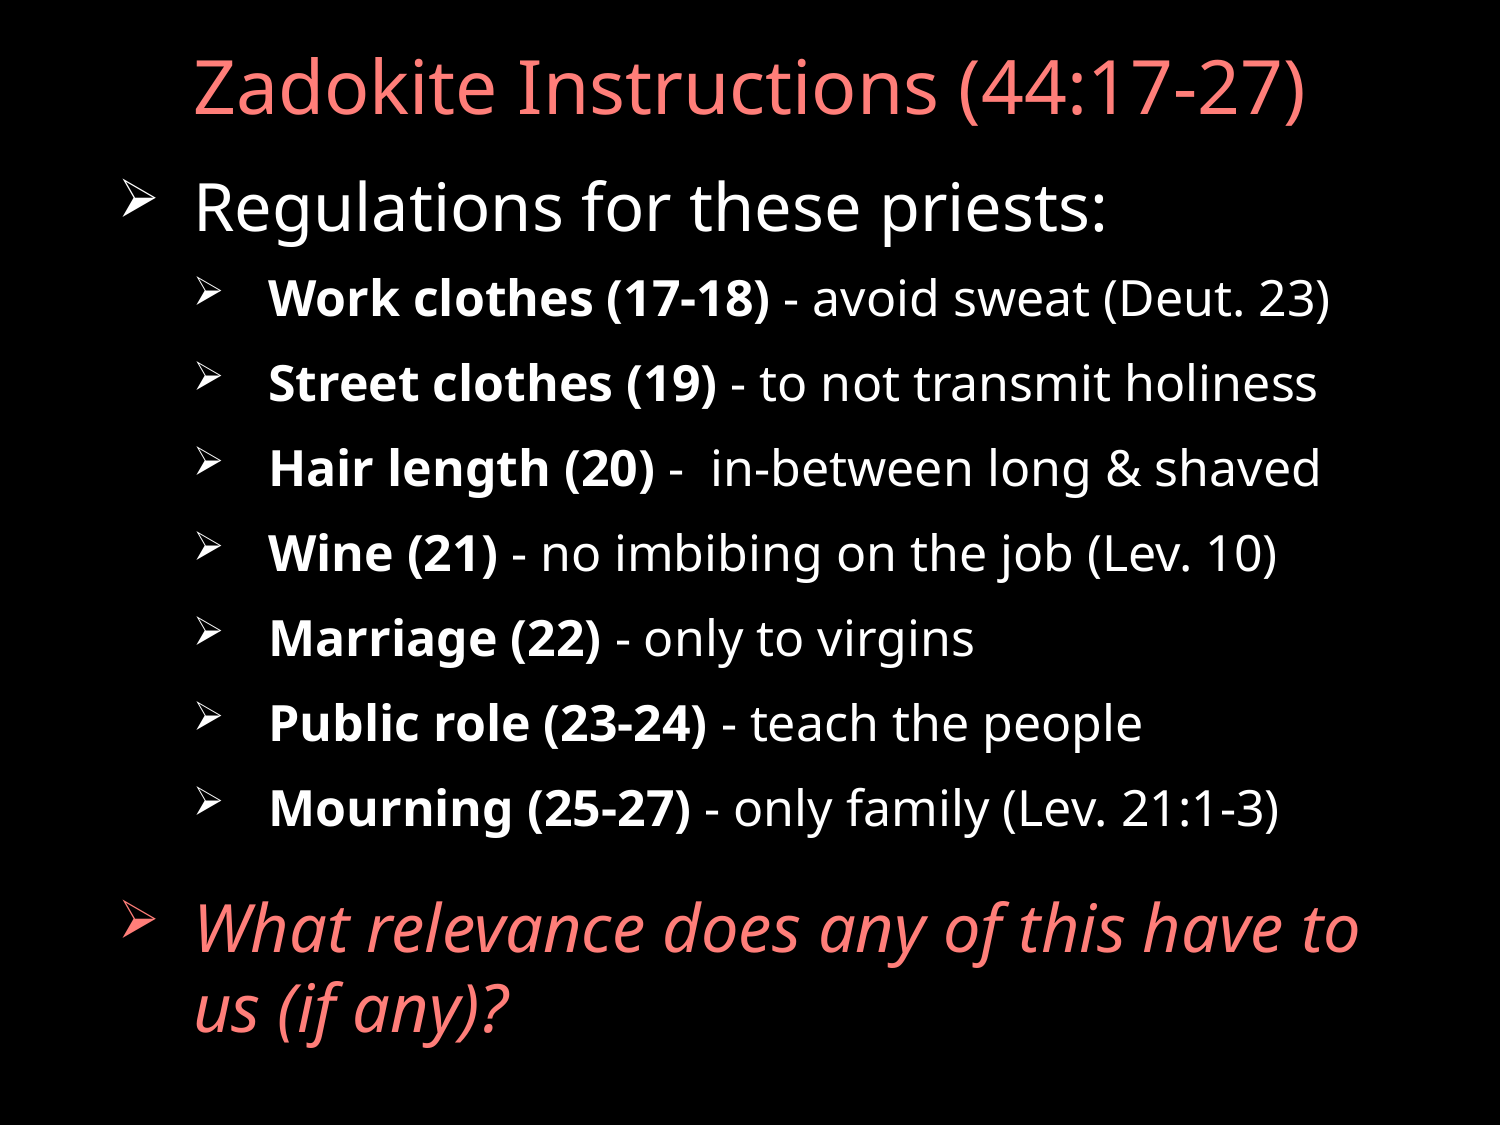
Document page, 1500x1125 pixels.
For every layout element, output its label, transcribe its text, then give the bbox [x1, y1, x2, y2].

title Zadokite Instructions (44:17-27) [103, 23, 1397, 157]
text_box Regulations for these priests: Work clothes (17-18) - avoid sweat (Deut. 23) Street clothes (19) - to not transmit holiness Hair length (20) - in-between long & shaved Wine (21) - no imbibing on the job (Lev. 10) Marriage (22) - only to virgins Public role (23-24) - teach the people Mourning (25-27) - only family (Lev. 21:1-3) What relevance does any of this have to us (if any)? [103, 157, 1397, 1069]
